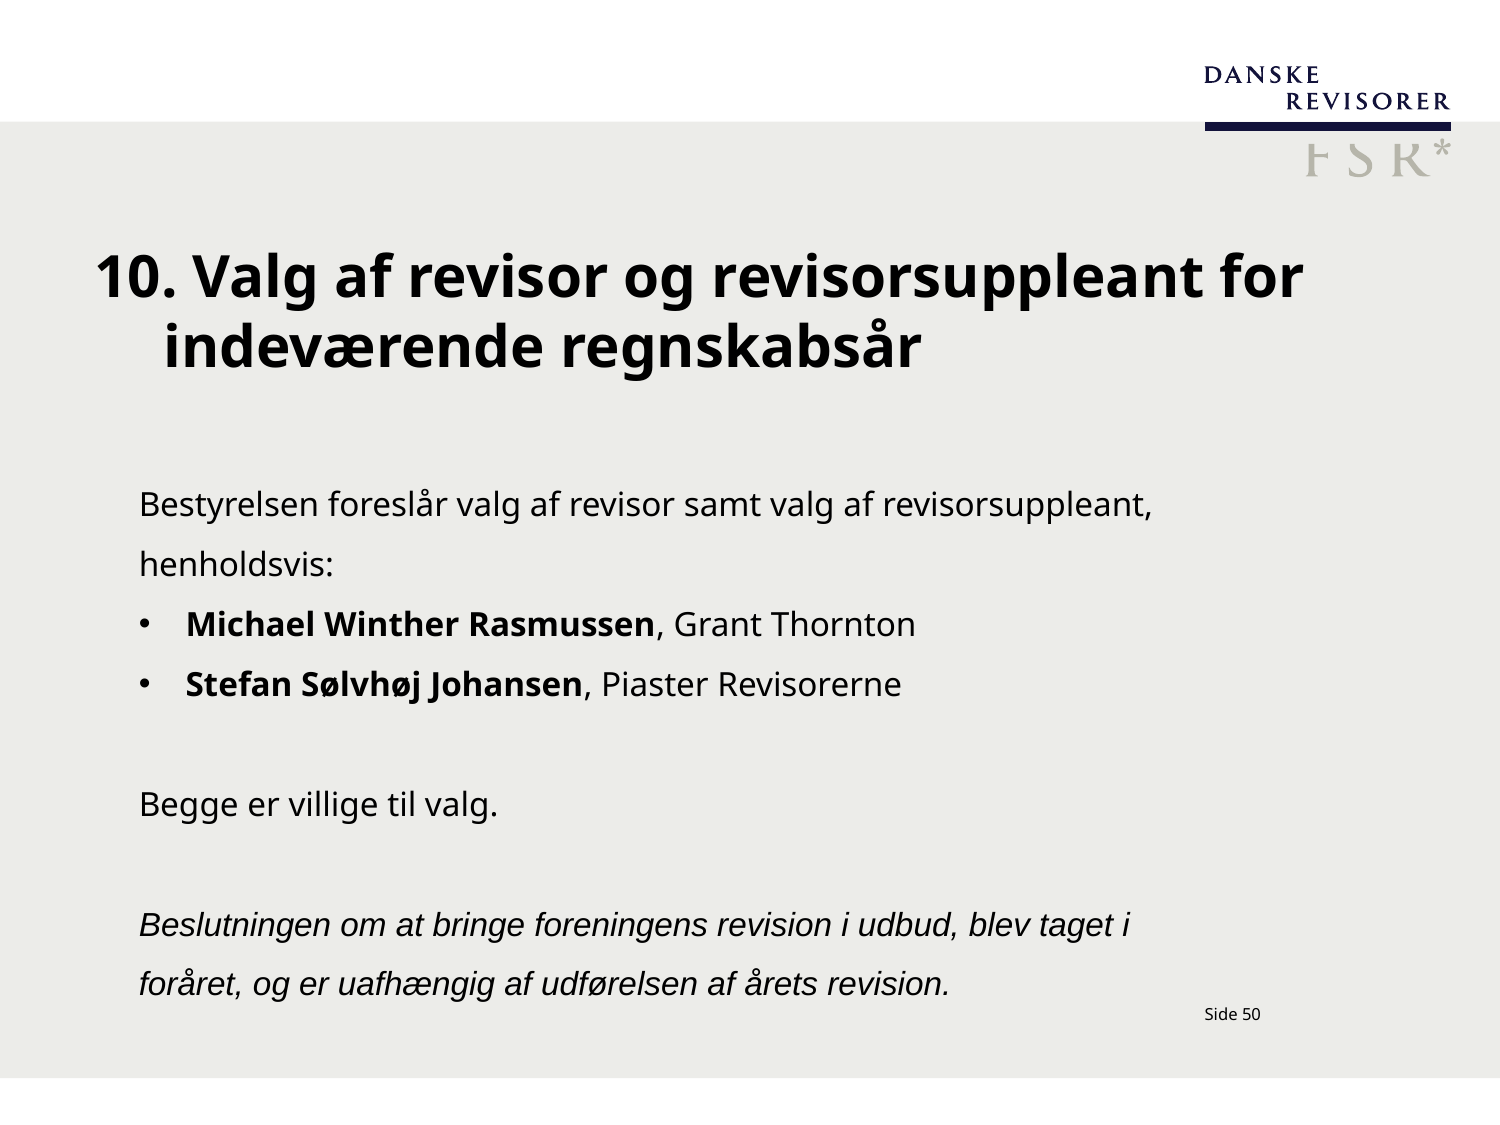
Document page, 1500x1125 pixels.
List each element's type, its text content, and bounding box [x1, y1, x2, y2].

slide_number Side 50 [1223, 1005, 1453, 1029]
text_box Bestyrelsen foreslår valg af revisor samt valg af revisorsuppleant, henholdsvis: Michael Winther Rasmussen, Grant Thornton Stefan Sølvhøj Johansen, Piaster Revisorerne Begge er villige til valg. Beslutningen om at bringe foreningens revision i udbud, blev taget i foråret, og er uafhængig af udførelsen af årets revision. [123, 456, 1223, 1070]
list 10. Valg af revisor og revisorsuppleant for indeværende regnskabsår [94, 184, 1306, 480]
